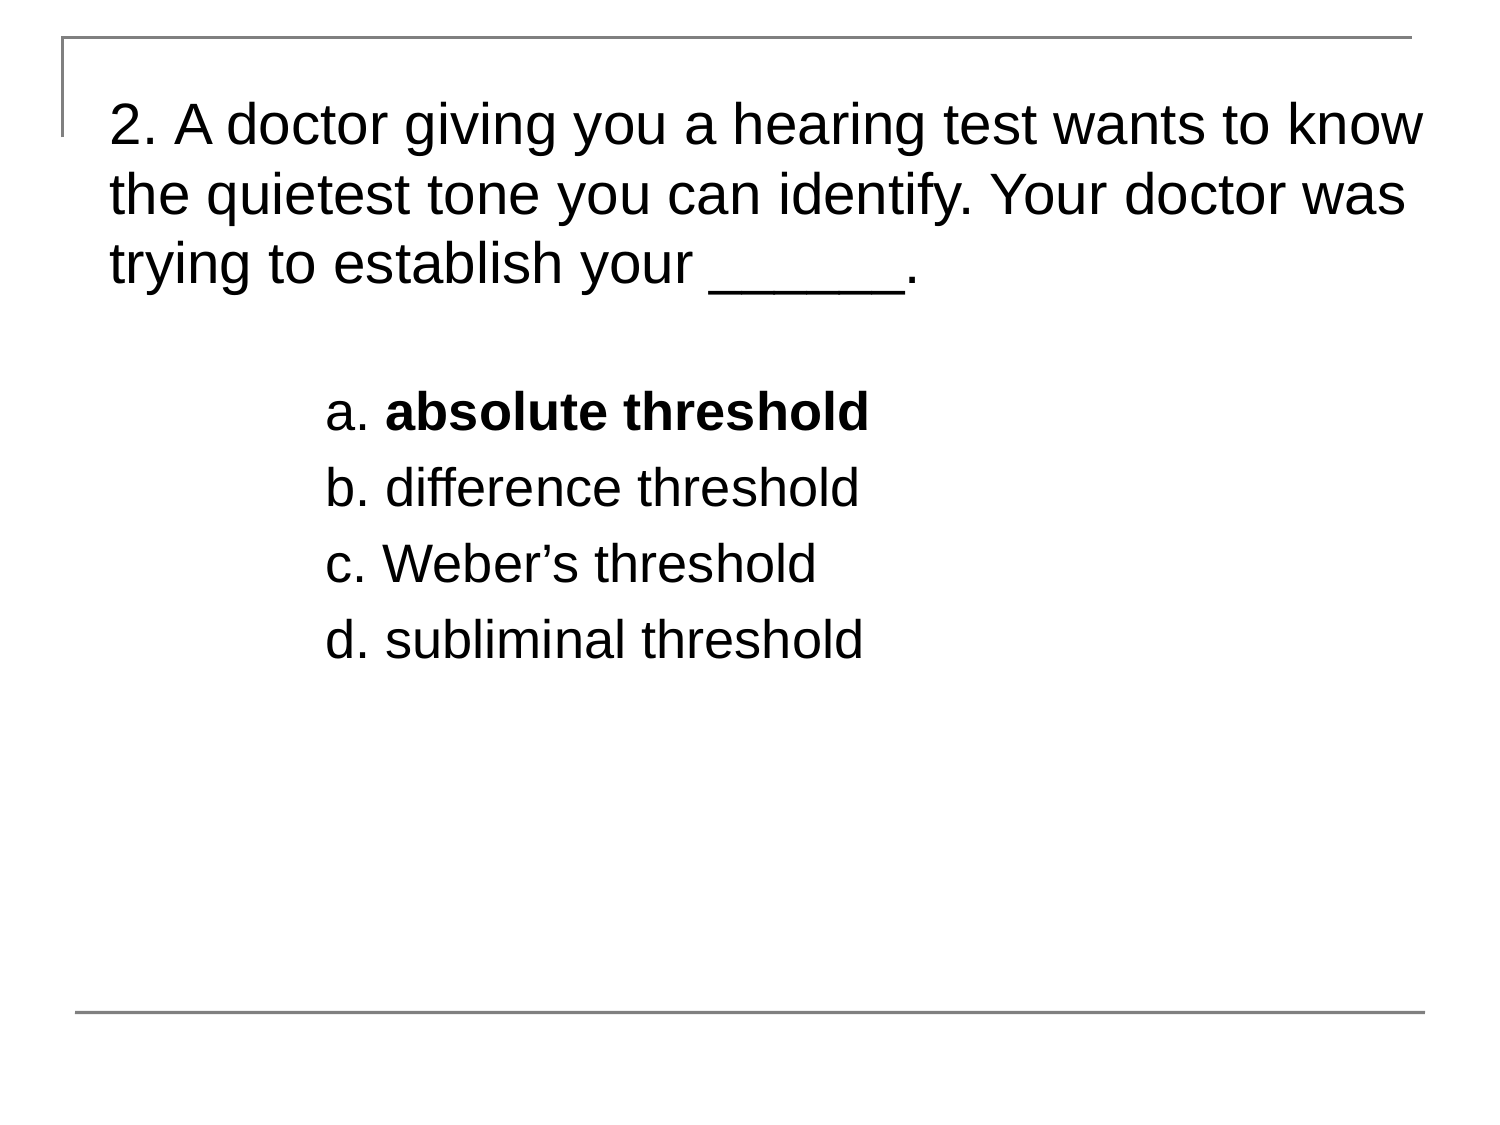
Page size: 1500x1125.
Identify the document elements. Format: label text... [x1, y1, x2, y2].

list 2. A doctor giving you a hearing test wants to know the quietest tone you can identify. Your doctor was trying to establish your ______. a. absolute threshold b. difference threshold c. Weber’s threshold d. subliminal threshold [94, 78, 1445, 822]
